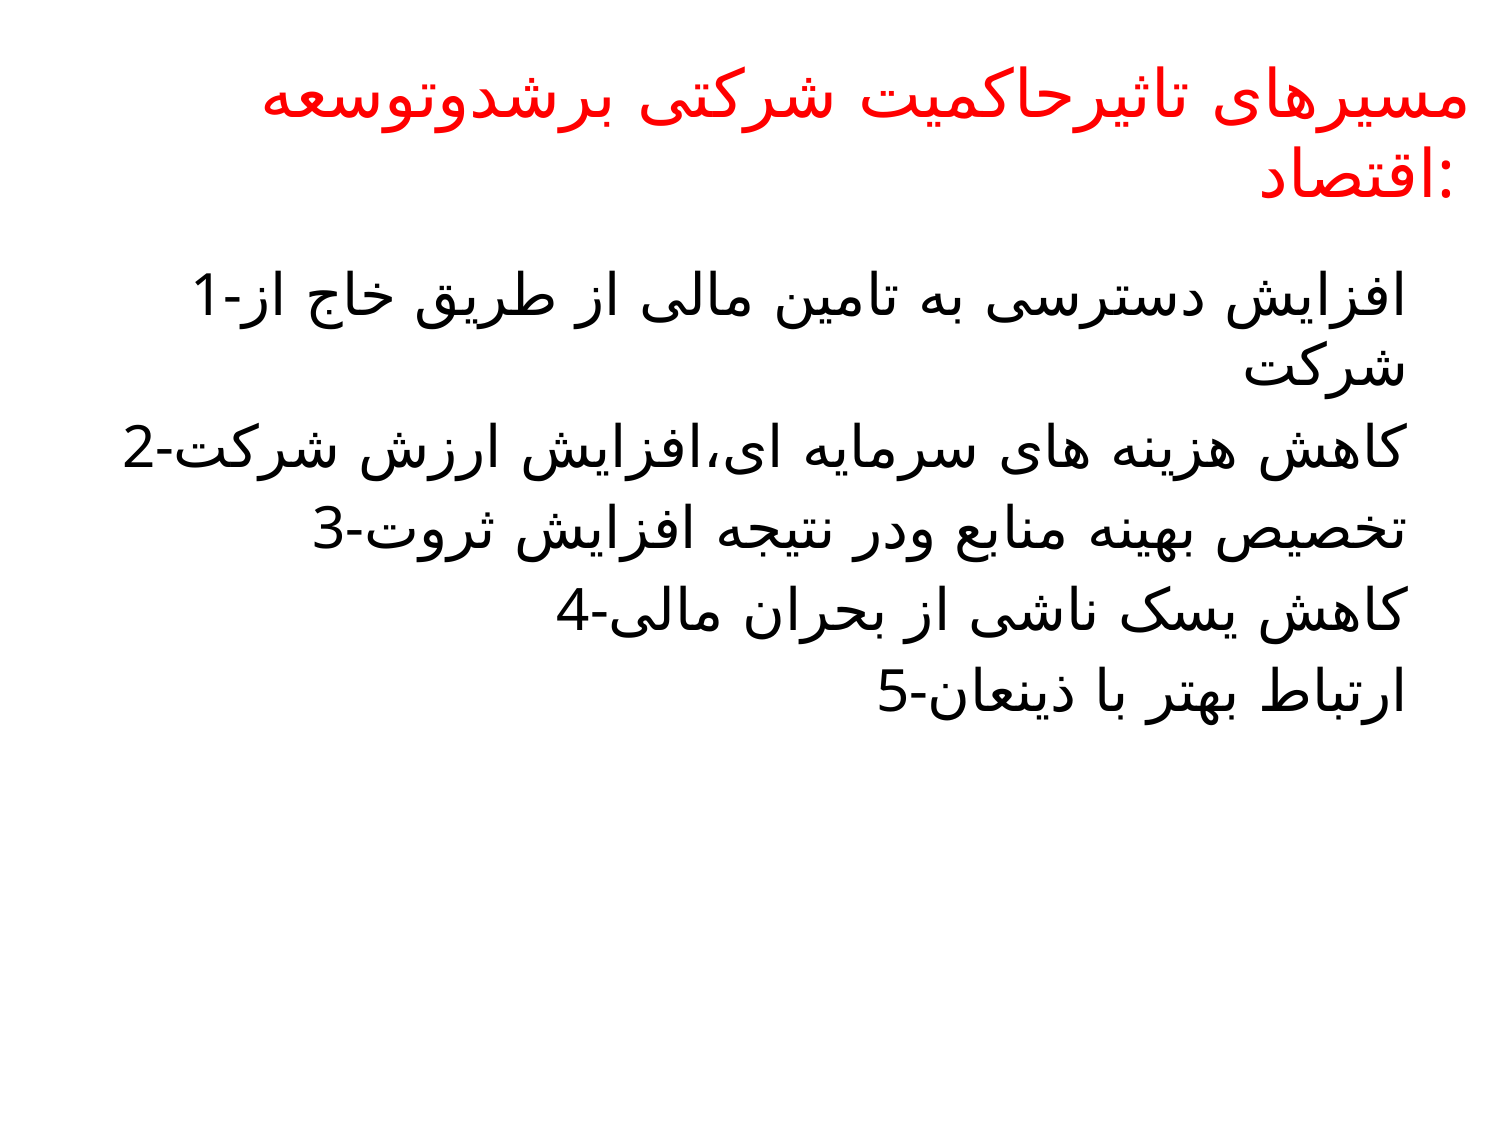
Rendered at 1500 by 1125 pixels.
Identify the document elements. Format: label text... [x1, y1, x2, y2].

text_box مسیرهای تاثیرحاکمیت شرکتی برشدوتوسعه اقتصاد: [137, 37, 1488, 225]
text_box 1-افزایش دسترسی به تامین مالی از طریق خاج از شرکت 2-کاهش هزینه های سرمایه ای،افزایش ارزش شرکت 3-تخصیص بهینه منابع ودر نتیجه افزایش ثروت 4-کاهش یسک ناشی از بحران مالی 5-ارتباط بهتر با ذینعان [73, 249, 1424, 993]
